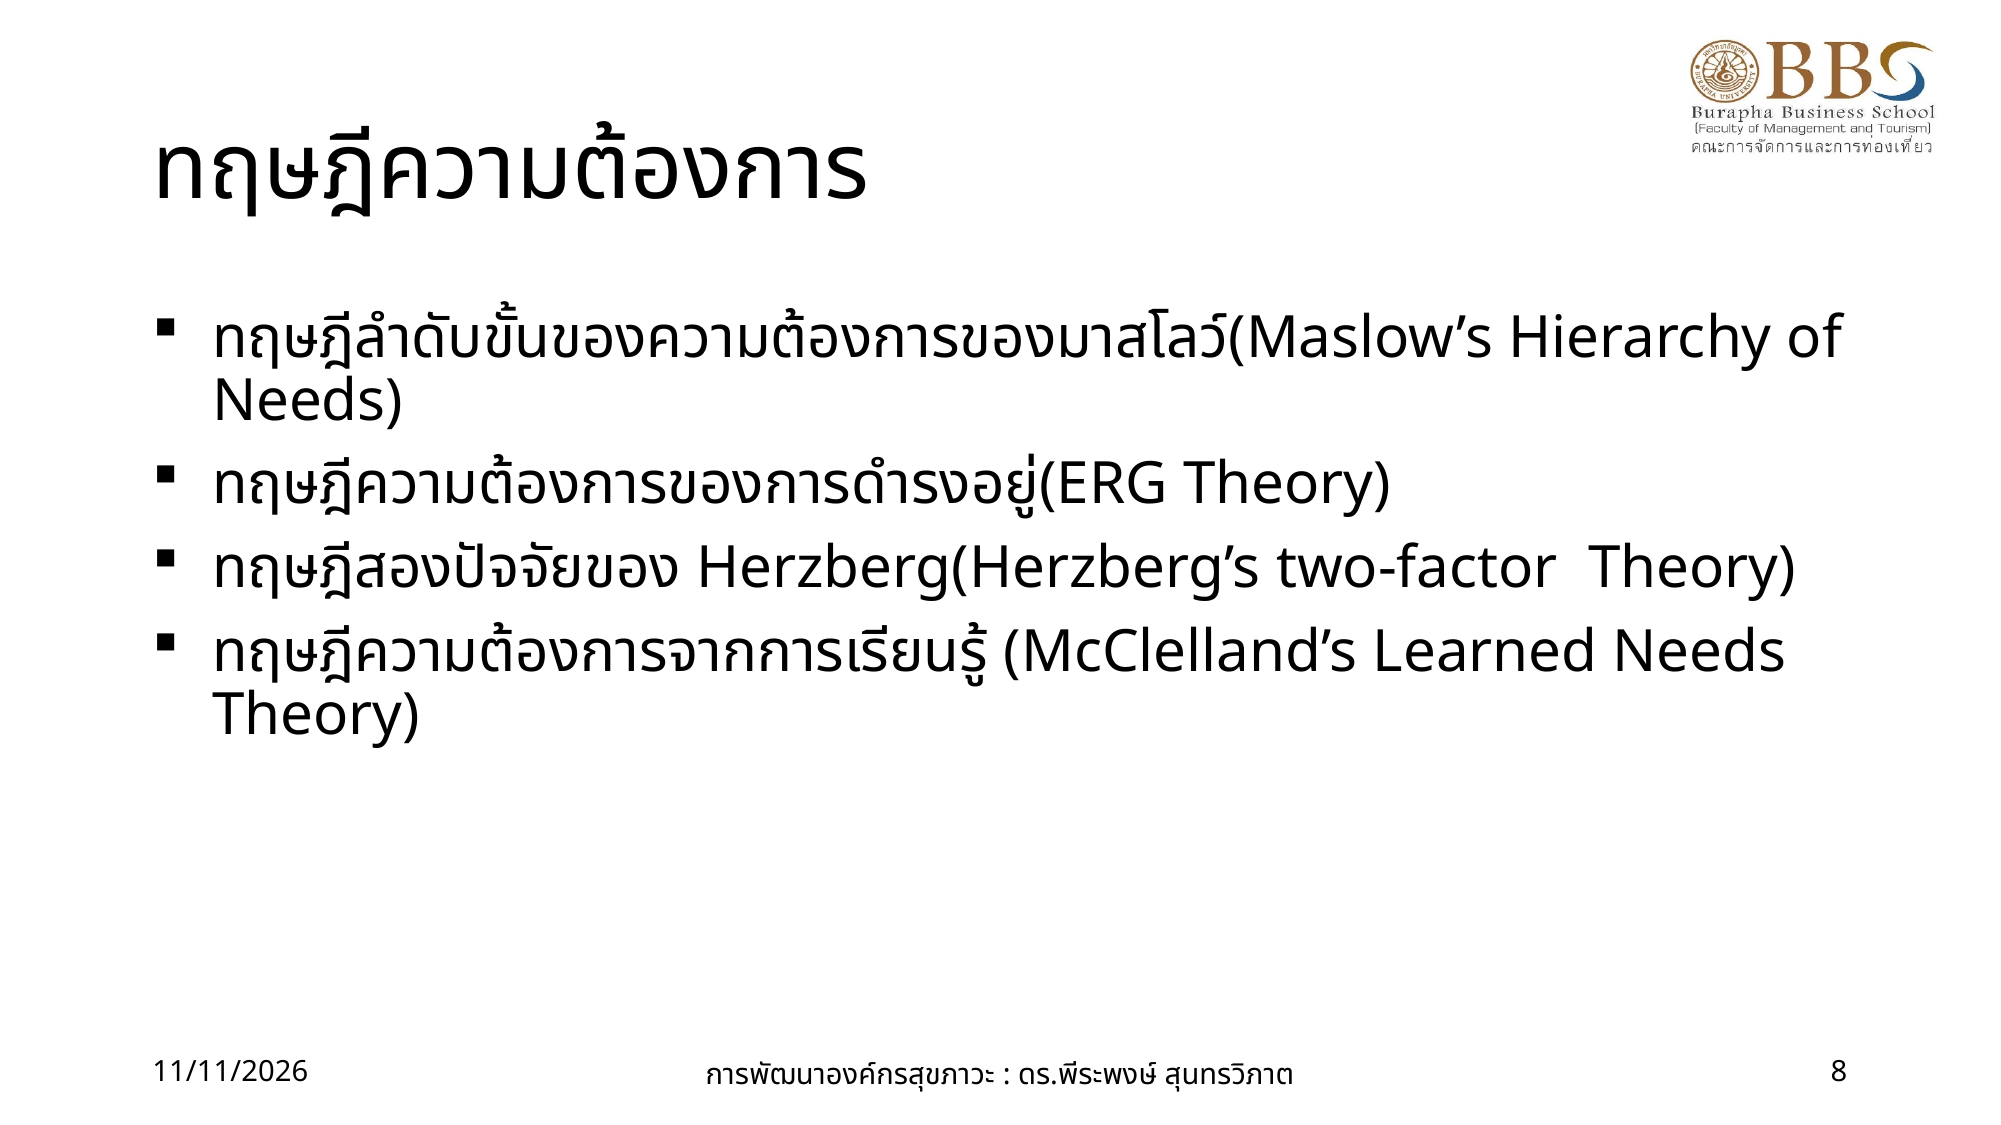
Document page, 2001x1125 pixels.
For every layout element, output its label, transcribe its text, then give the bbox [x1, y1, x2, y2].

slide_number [137, 1042, 588, 1103]
picture [1667, 24, 1963, 166]
title ทฤษฎีความต้องการ [137, 59, 1863, 278]
footer การพัฒนาองค์กรสุขภาวะ : ดร.พีระพงษ์ สุนทรวิภาต [662, 1042, 1338, 1103]
list ทฤษฎีลำดับขั้นของความต้องการของมาสโลว์(Maslow’s Hierarchy of Needs) ทฤษฎีความต้องการของการดำรงอยู่(ERG Theory) ทฤษฎีสองปัจจัยของ Herzberg(Herzberg’s two-factor Theory) ทฤษฎีความต้องการจากการเรียนรู้ (McClelland’s Learned Needs Theory) [137, 299, 1863, 1014]
slide_number 8 [1412, 1042, 1863, 1103]
